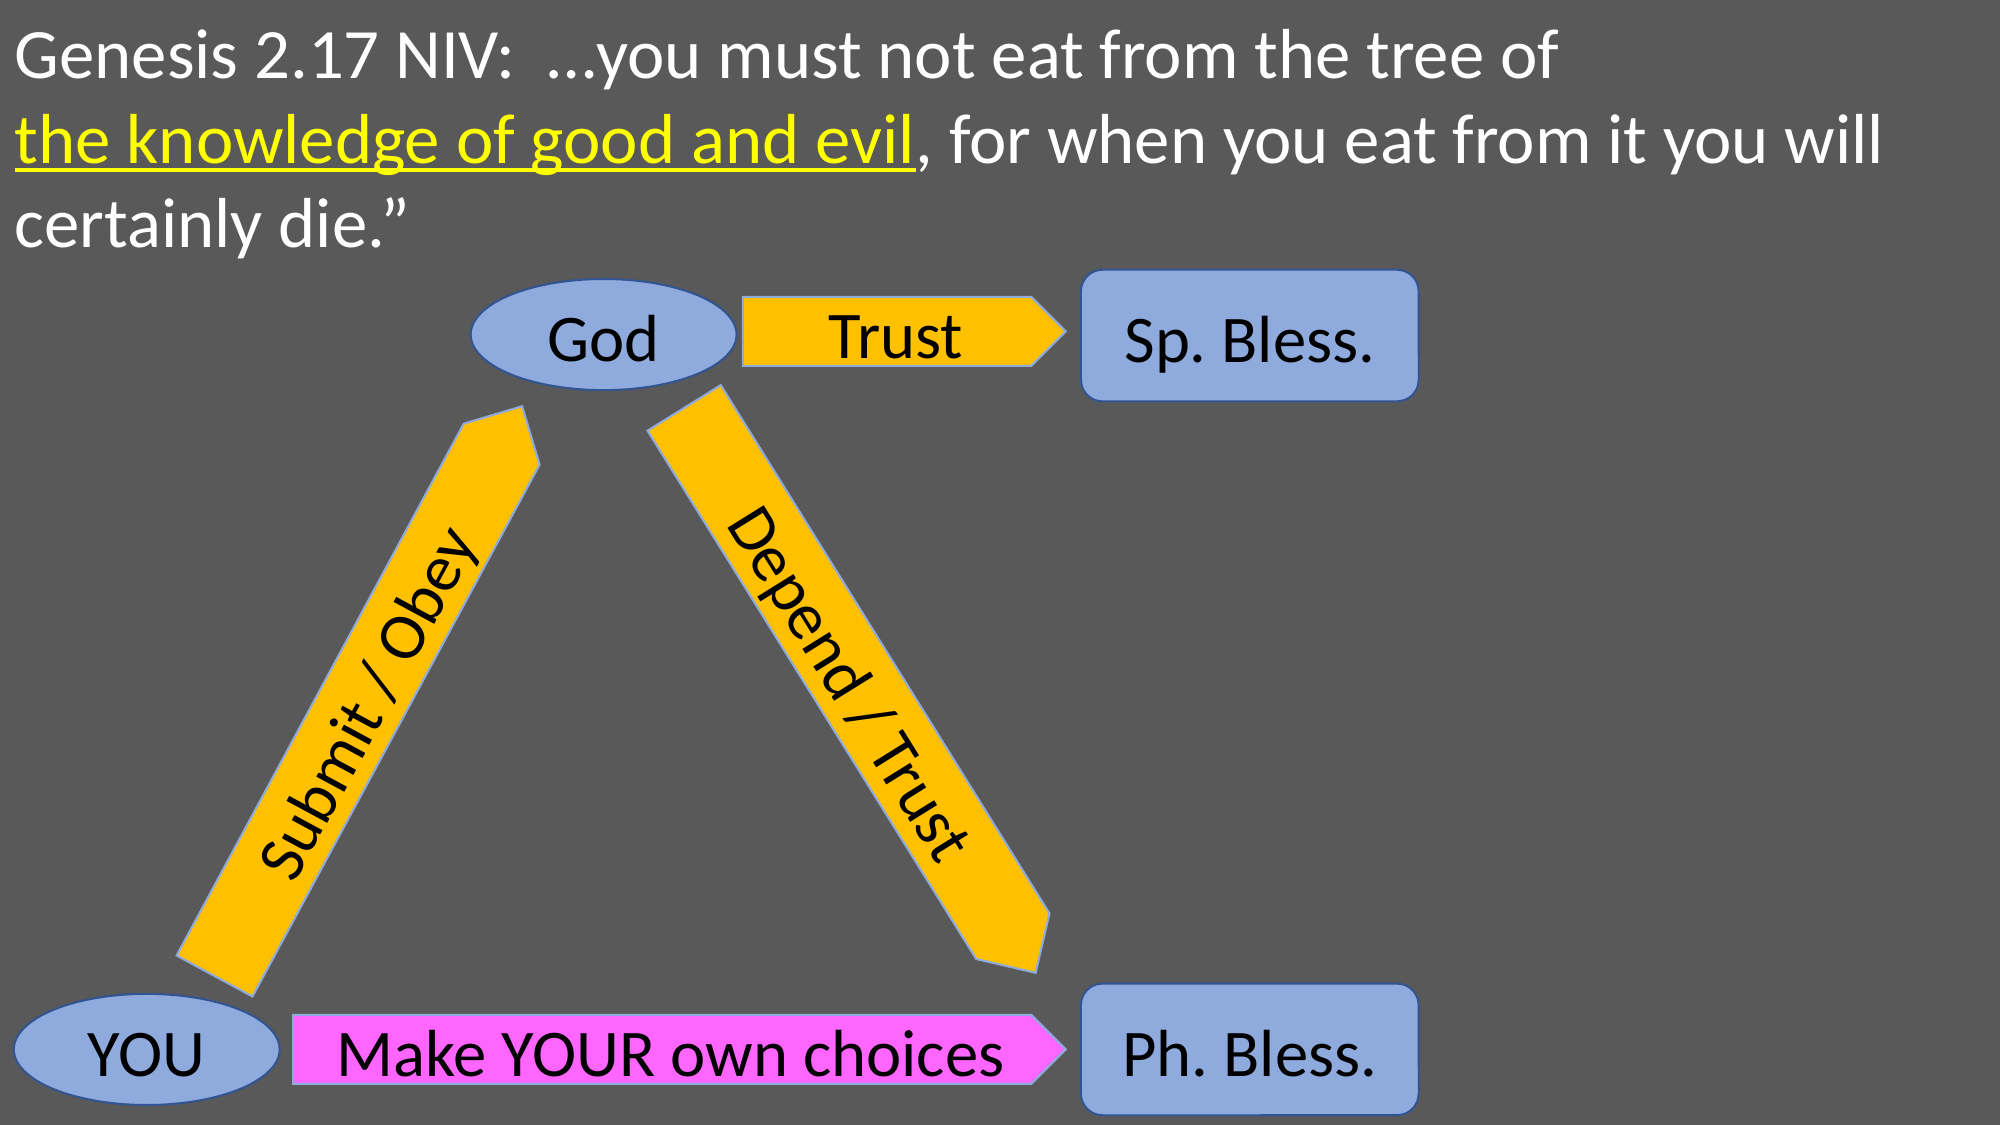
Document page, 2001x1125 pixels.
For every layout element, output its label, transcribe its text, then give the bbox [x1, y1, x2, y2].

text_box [13, 269, 1419, 1116]
text_box Genesis 2.17 NIV: …you must not eat from the tree of the knowledge of good and evil, for when you eat from it you will certainly die.” [0, 0, 2000, 270]
